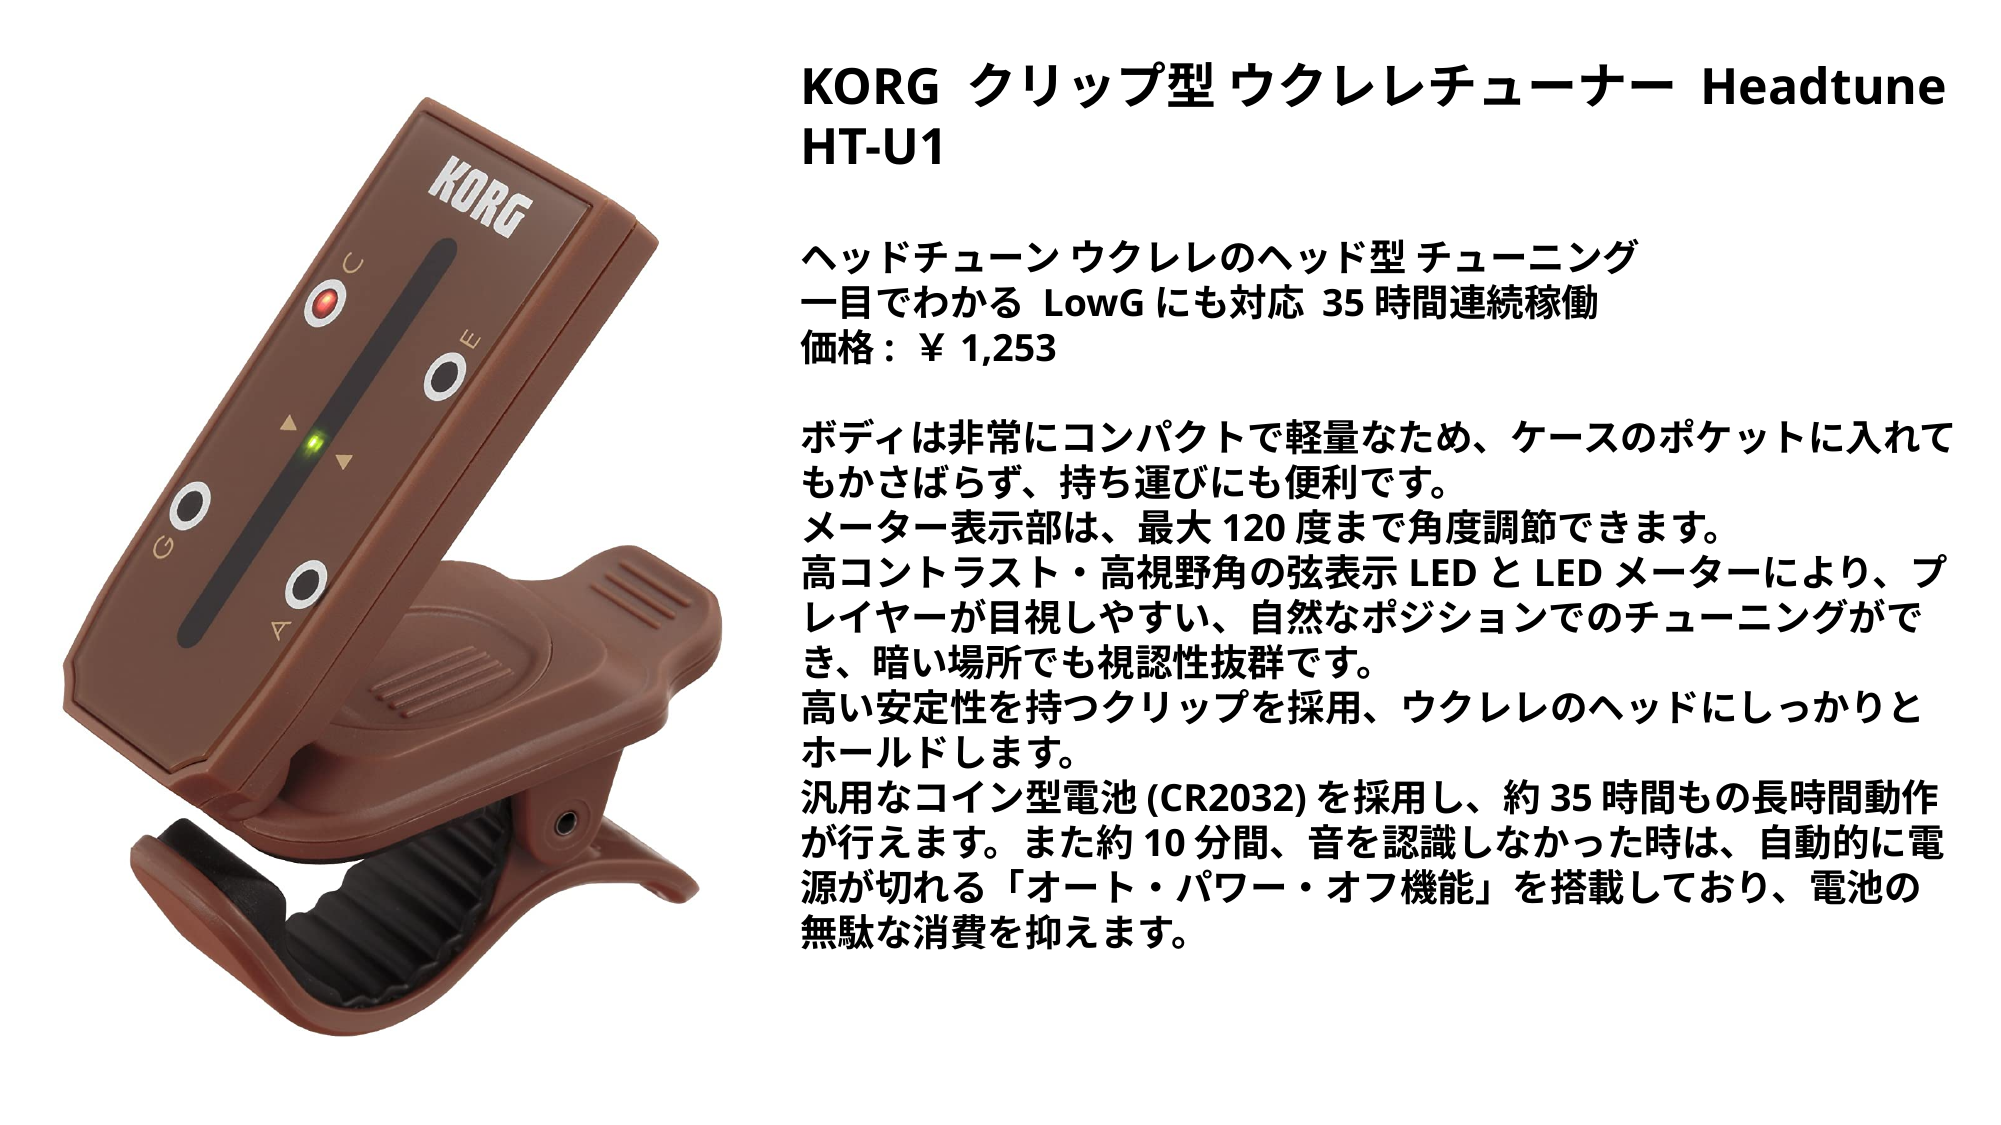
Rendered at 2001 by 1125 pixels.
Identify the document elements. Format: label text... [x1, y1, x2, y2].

text_box KORG クリップ型 ウクレレチューナー Headtune HT-U1 ヘッドチューン ウクレレのヘッド型 チューニング 一目でわかる LowGにも対応 35時間連続稼働 価格: ￥1,253 ボディは非常にコンパクトで軽量なため、ケースのポケットに入れてもかさばらず、持ち運びにも便利です。 メーター表示部は、最大120度まで角度調節できます。 高コントラスト・高視野角の弦表示LEDとLEDメーターにより、プレイヤーが目視しやすい、自然なポジションでのチューニングができ、暗い場所でも視認性抜群です。 高い安定性を持つクリップを採用、ウクレレのヘッドにしっかりとホールドします。 汎用なコイン型電池(CR2032)を採用し、約35時間もの長時間動作が行えます。また約10分間、音を認識しなかった時は、自動的に電源が切れる「オート・パワー・オフ機能」を搭載しており、電池の無駄な消費を抑えます。 [785, 46, 1974, 962]
picture [58, 94, 724, 1038]
